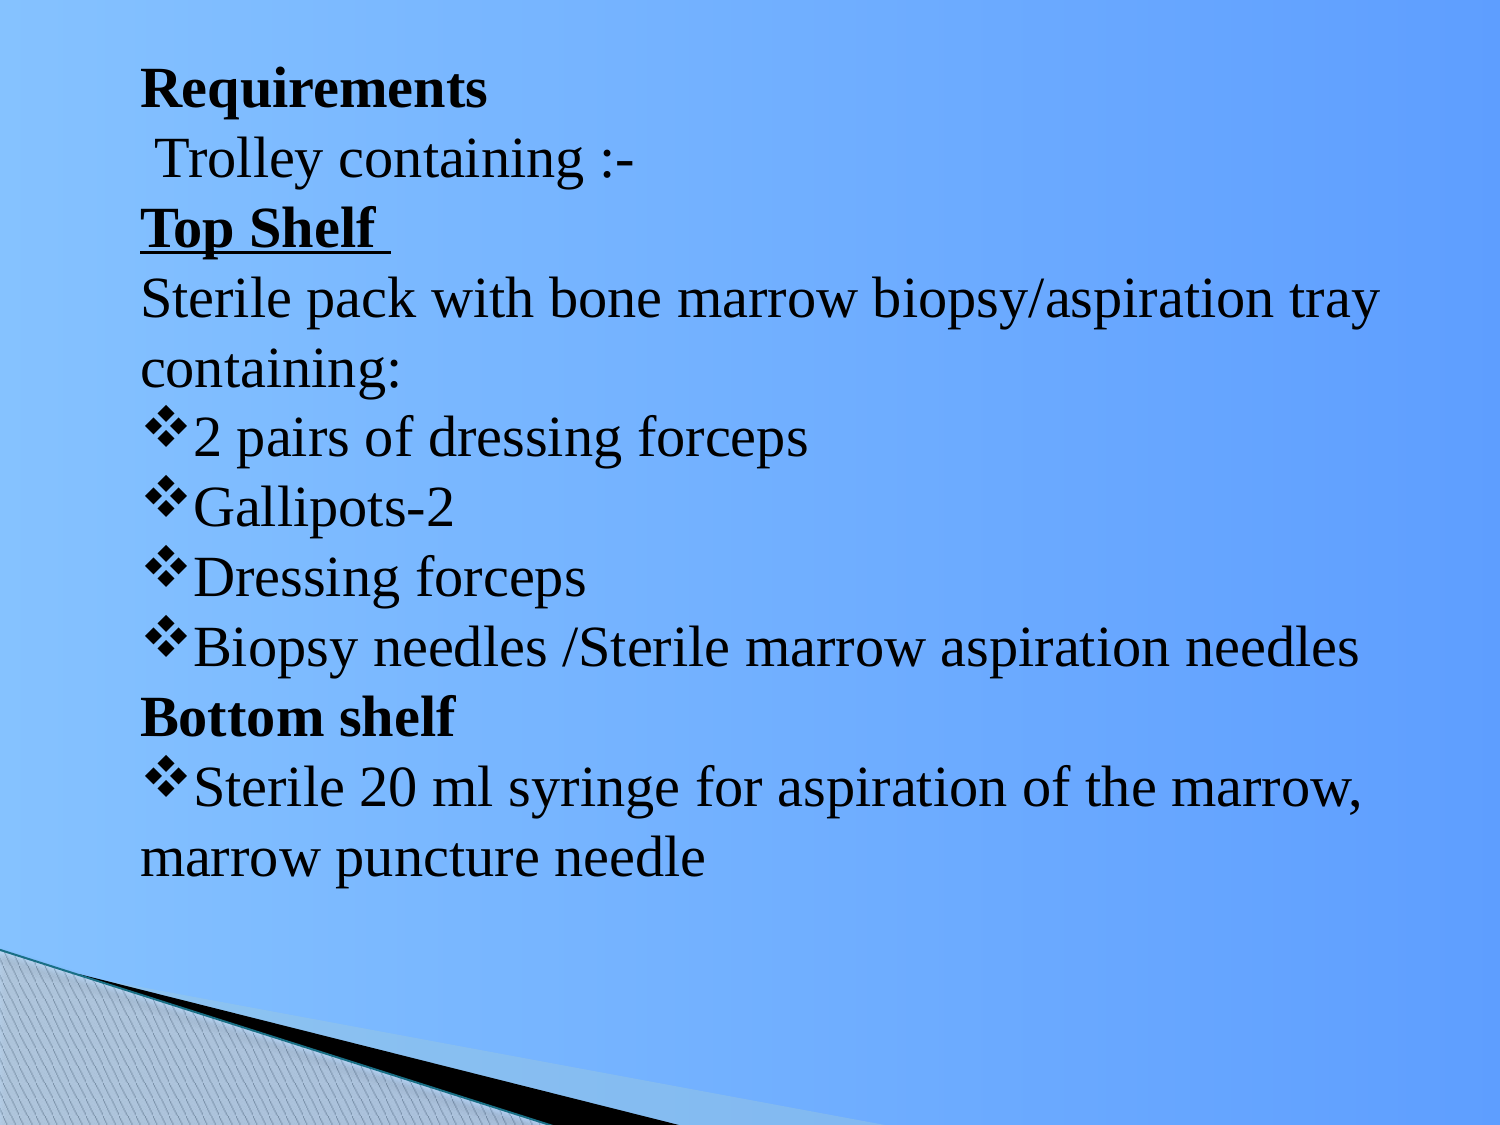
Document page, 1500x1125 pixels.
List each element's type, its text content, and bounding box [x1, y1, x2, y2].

text_box Requirements Trolley containing :- Top Shelf Sterile pack with bone marrow biopsy/aspiration tray containing: 2 pairs of dressing forceps Gallipots-2 Dressing forceps Biopsy needles /Sterile marrow aspiration needles Bottom shelf Sterile 20 ml syringe for aspiration of the marrow, marrow puncture needle [124, 48, 1400, 889]
